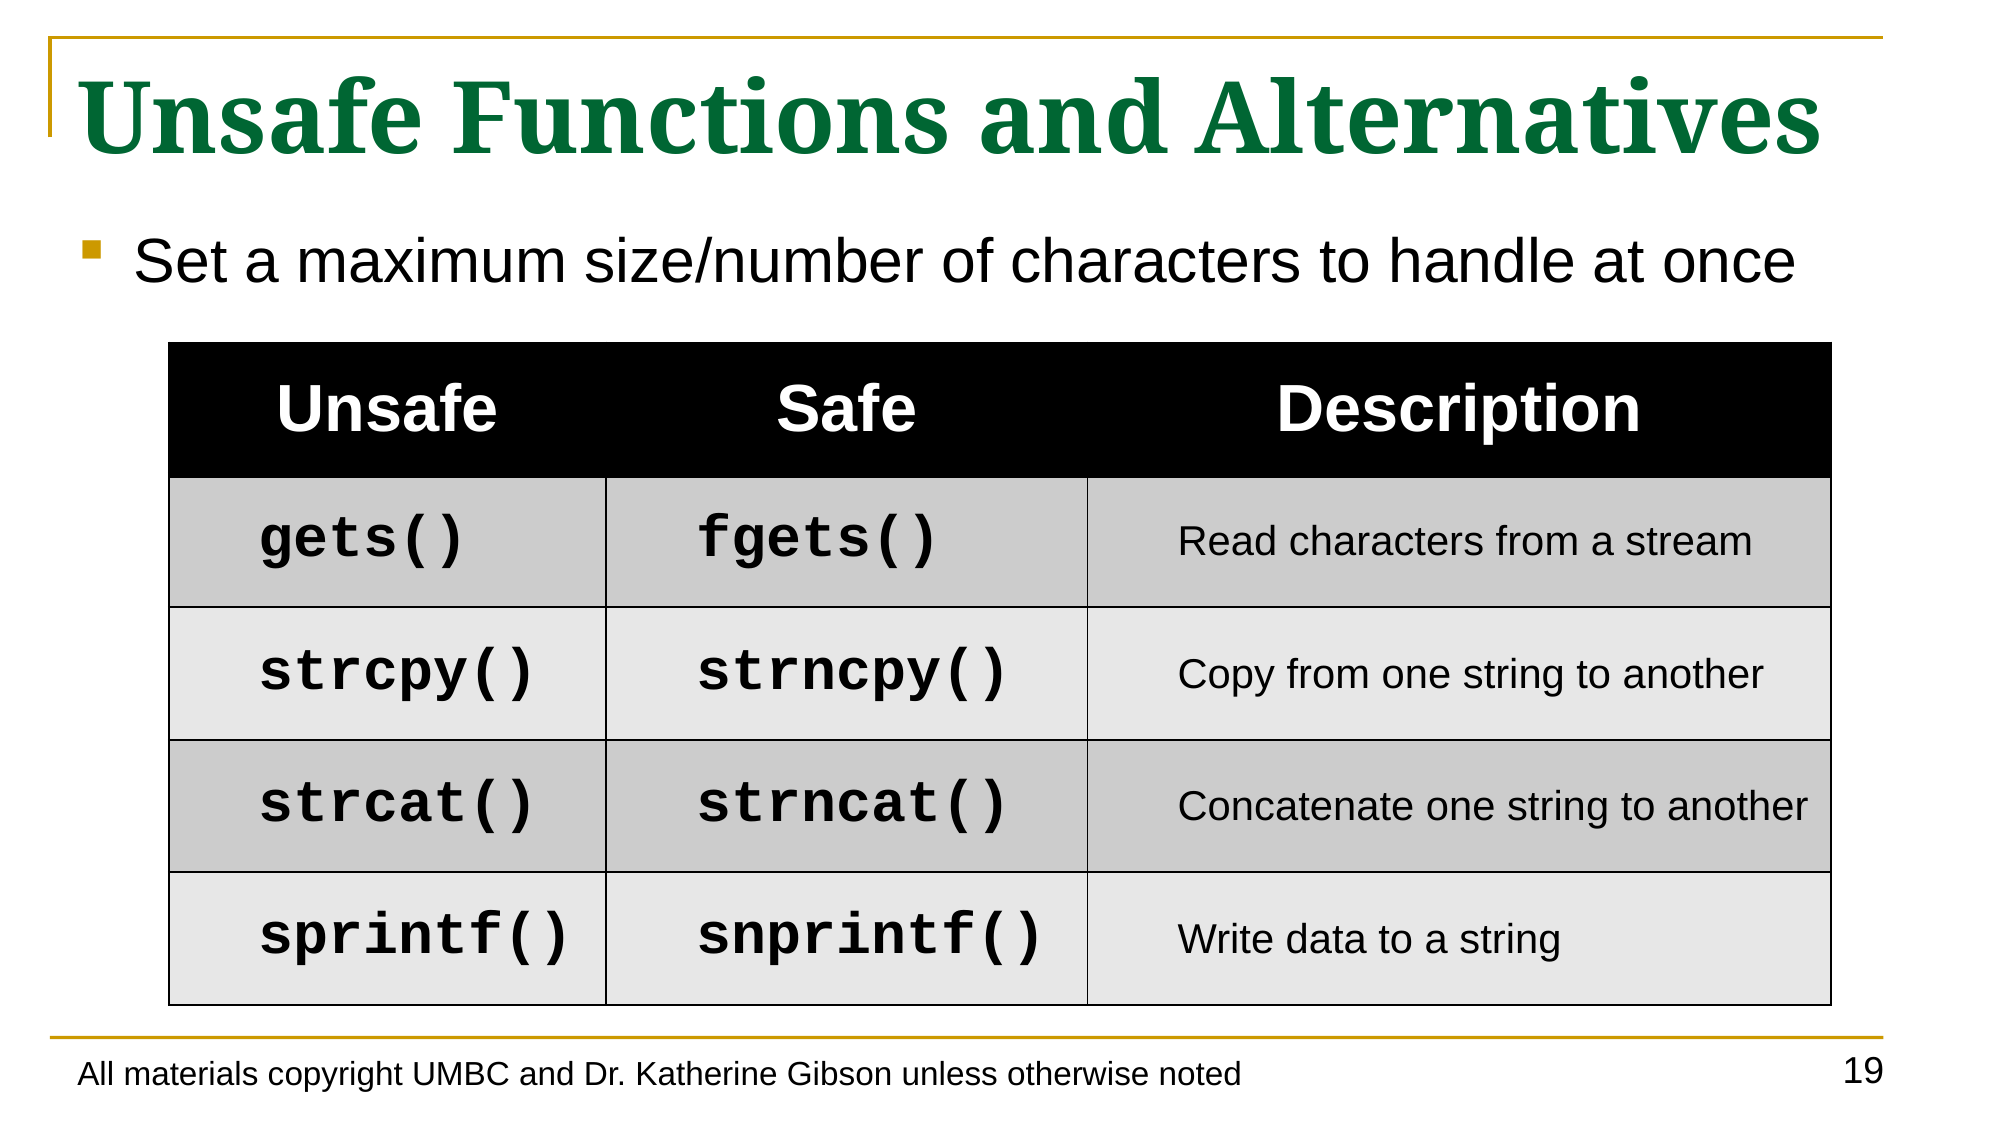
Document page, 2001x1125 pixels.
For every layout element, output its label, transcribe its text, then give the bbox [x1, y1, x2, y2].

table_header Safe [607, 343, 1087, 472]
table_cell snprintf() [607, 873, 1087, 1004]
table_cell sprintf() [170, 873, 605, 1004]
table_cell Write data to a string [1088, 873, 1830, 1004]
table_cell gets() [170, 478, 605, 606]
table_cell Copy from one string to another [1088, 608, 1830, 739]
table_cell strncpy() [607, 608, 1087, 739]
table_cell Read characters from a stream [1088, 478, 1830, 606]
table_cell strncat() [607, 741, 1087, 871]
table_cell strcpy() [170, 608, 605, 739]
table_cell fgets() [607, 478, 1087, 606]
list Set a maximum size/number of characters to handle at once [62, 212, 1899, 1005]
table_cell strcat() [170, 741, 605, 871]
table_header Unsafe [170, 343, 605, 472]
table_cell Concatenate one string to another [1088, 741, 1830, 871]
title Unsafe Functions and Alternatives [62, 45, 1899, 212]
table_header Description [1088, 343, 1830, 472]
